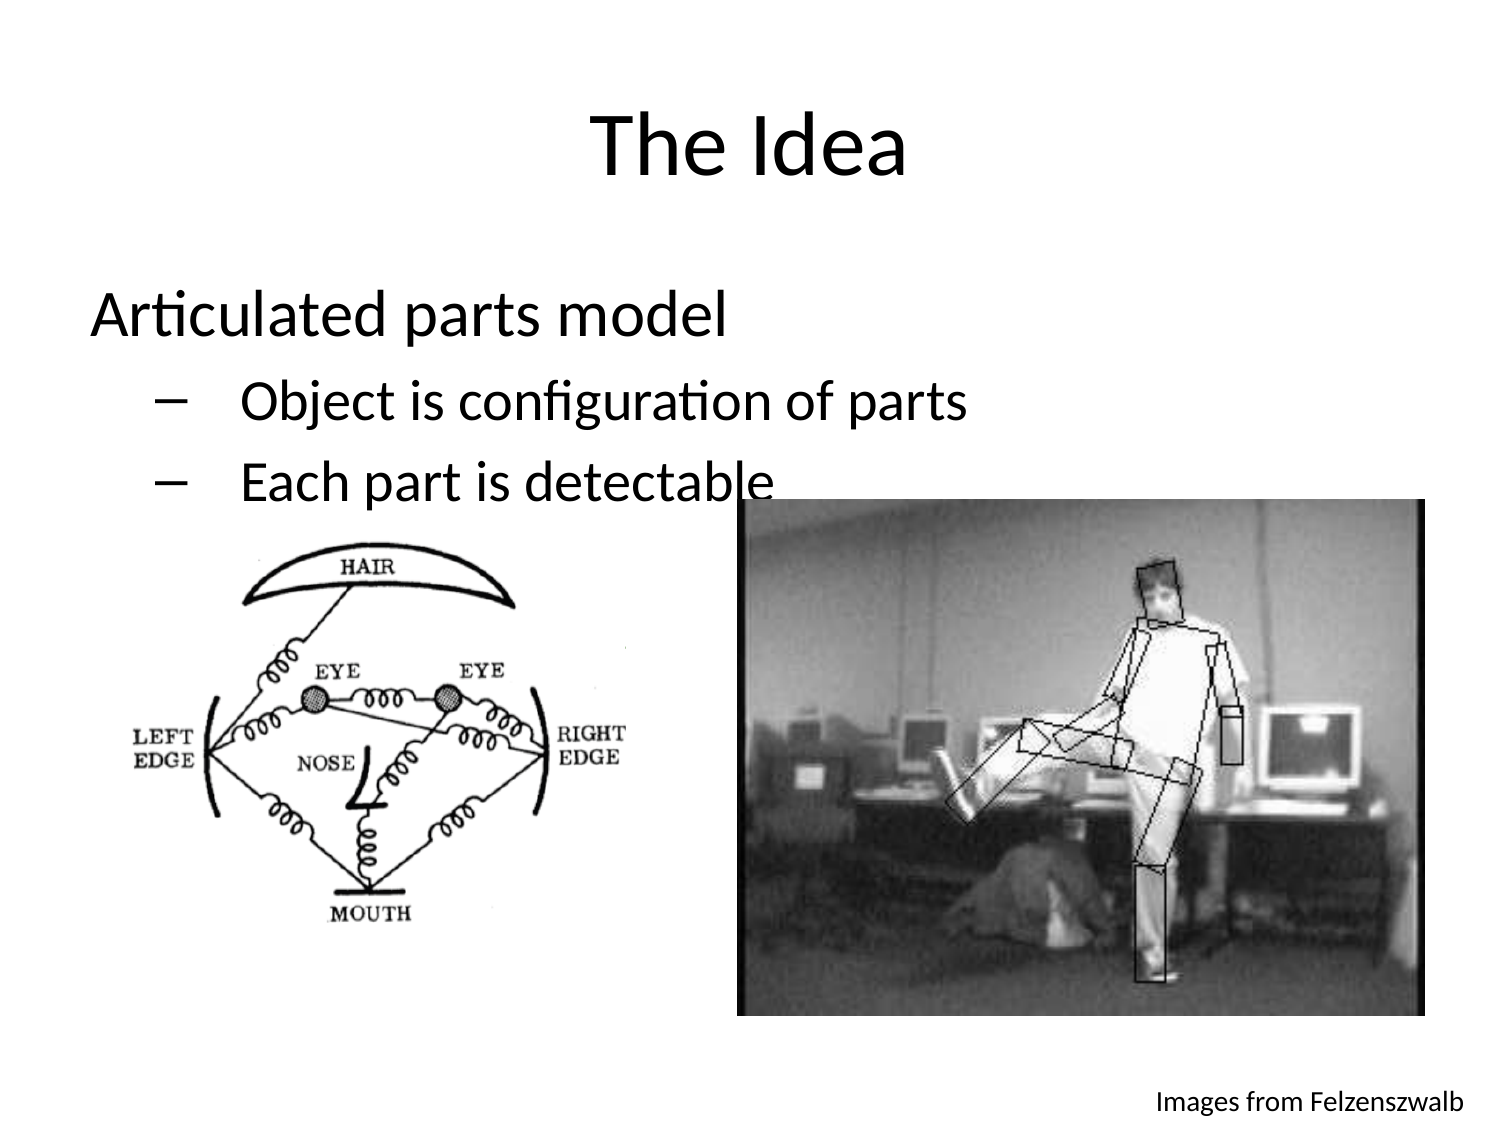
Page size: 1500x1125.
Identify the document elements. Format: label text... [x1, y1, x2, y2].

text_box Images from Felzenszwalb [1141, 1074, 1480, 1125]
picture [737, 499, 1426, 1016]
picture [112, 524, 627, 930]
list Articulated parts model Object is configuration of parts Each part is detectable [75, 262, 1425, 1005]
title The Idea [75, 45, 1425, 233]
